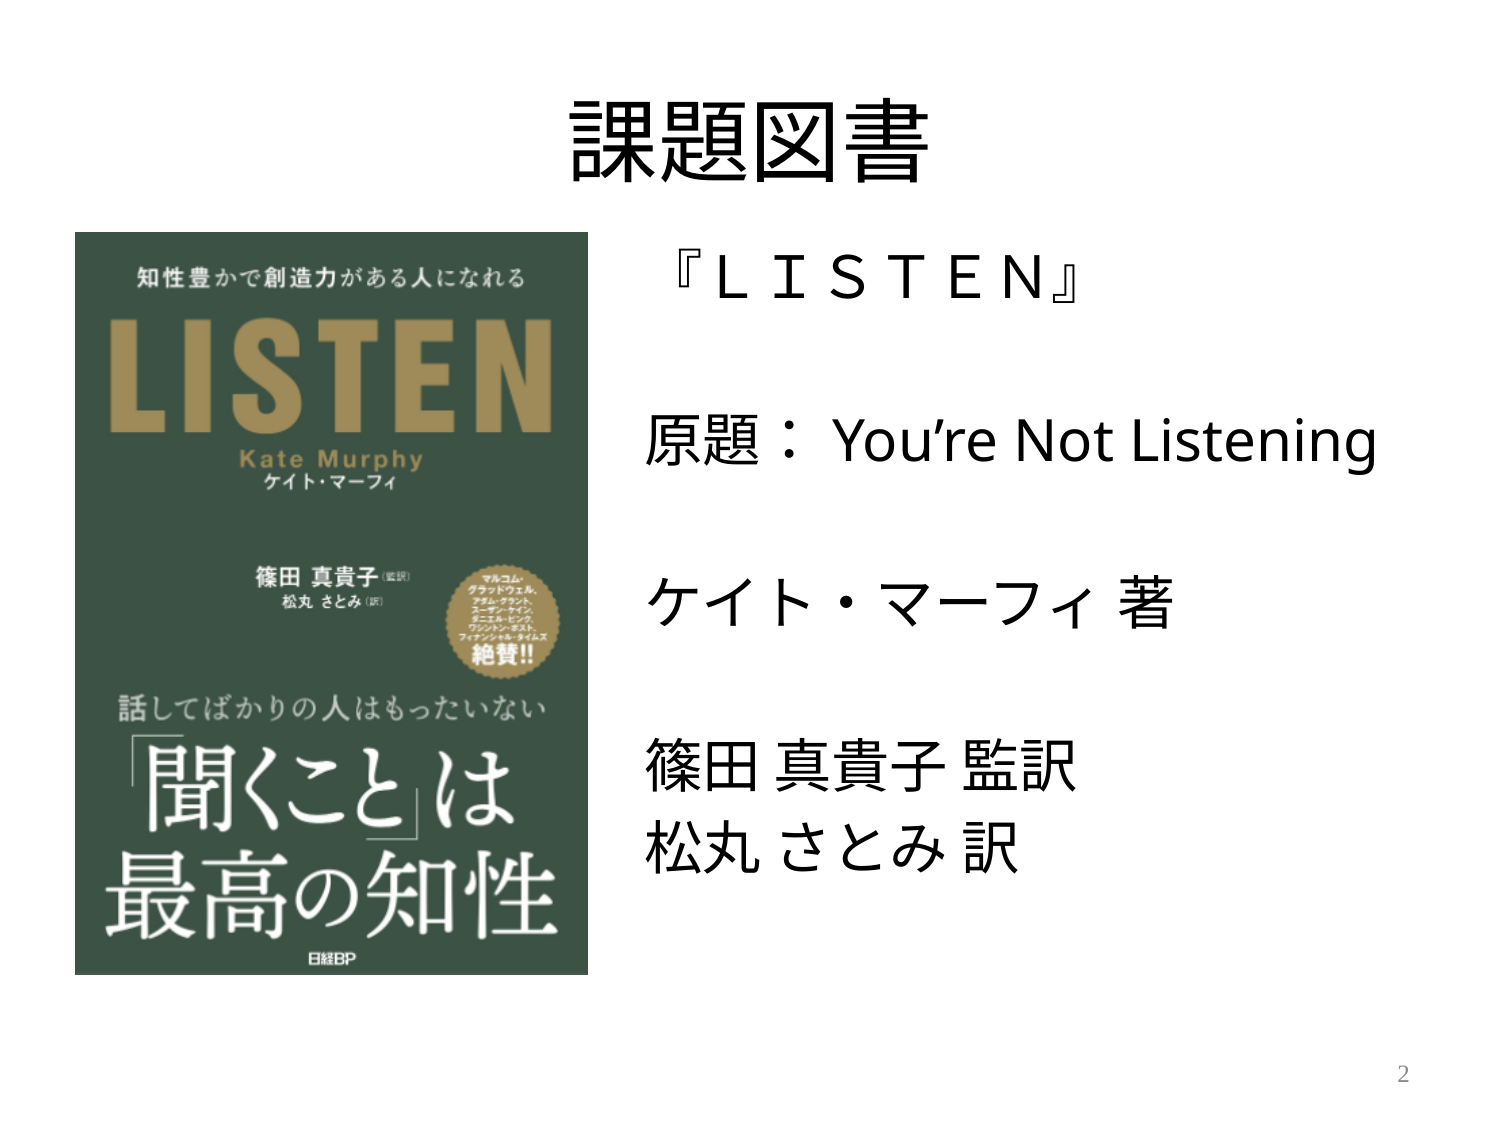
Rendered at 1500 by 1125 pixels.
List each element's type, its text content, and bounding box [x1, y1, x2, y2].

list 『ＬＩＳＴＥＮ』 原題：You’re Not Listening ケイト・マーフィ 著 篠田 真貴子 監訳 松丸 さとみ 訳 [629, 232, 1468, 975]
slide_number 1 [1074, 1042, 1425, 1103]
title 課題図書 [75, 45, 1425, 233]
picture [74, 232, 588, 976]
